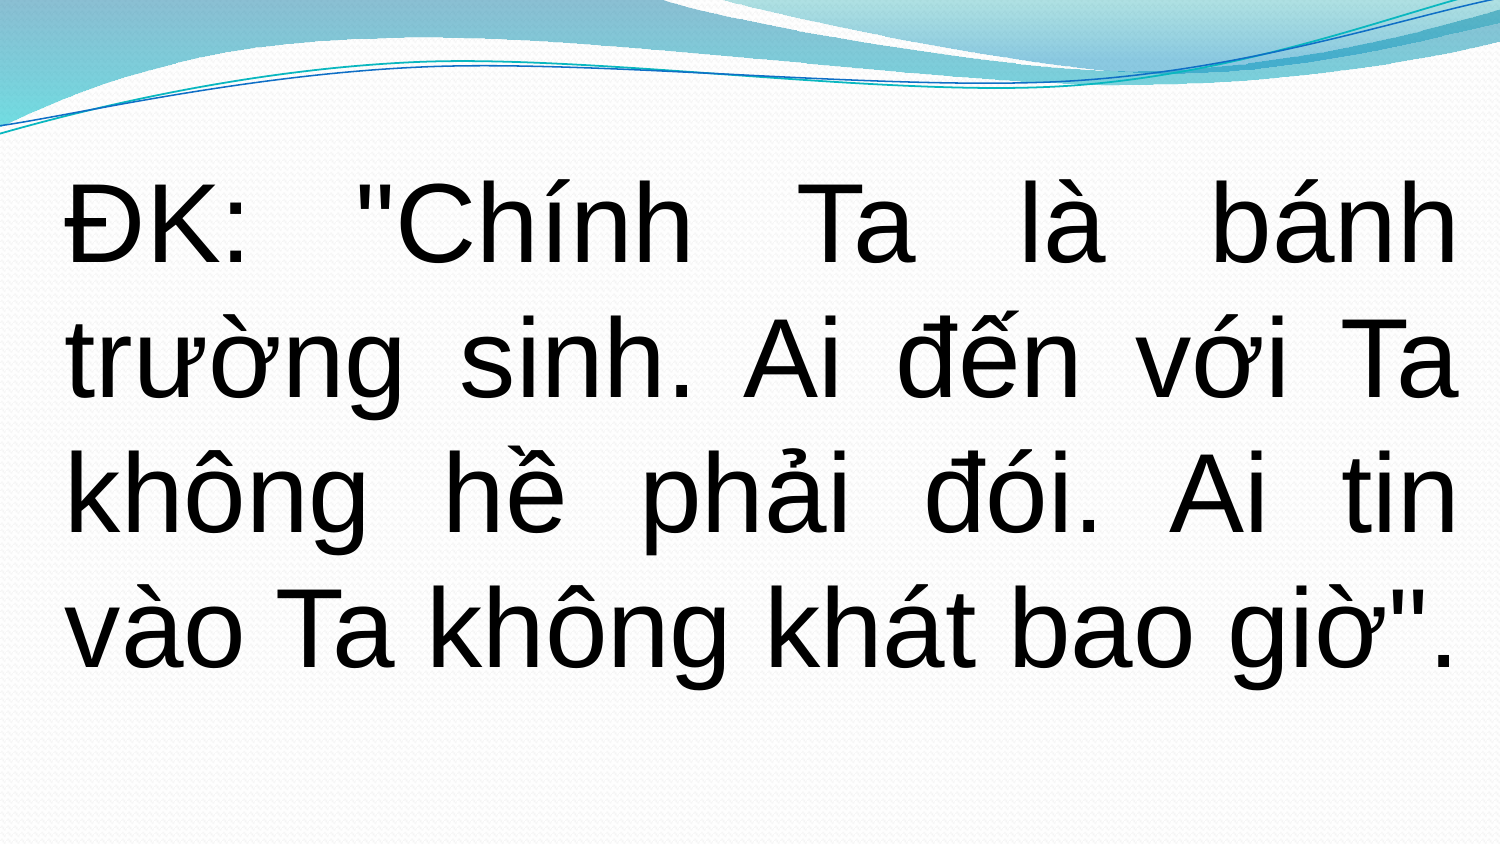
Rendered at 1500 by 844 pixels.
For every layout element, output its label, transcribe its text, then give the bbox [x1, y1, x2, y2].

text_box ĐK: "Chính Ta là bánh trường sinh. Ai đến với Ta không hề phải đói. Ai tin vào Ta không khát bao giờ". [49, 142, 1475, 833]
